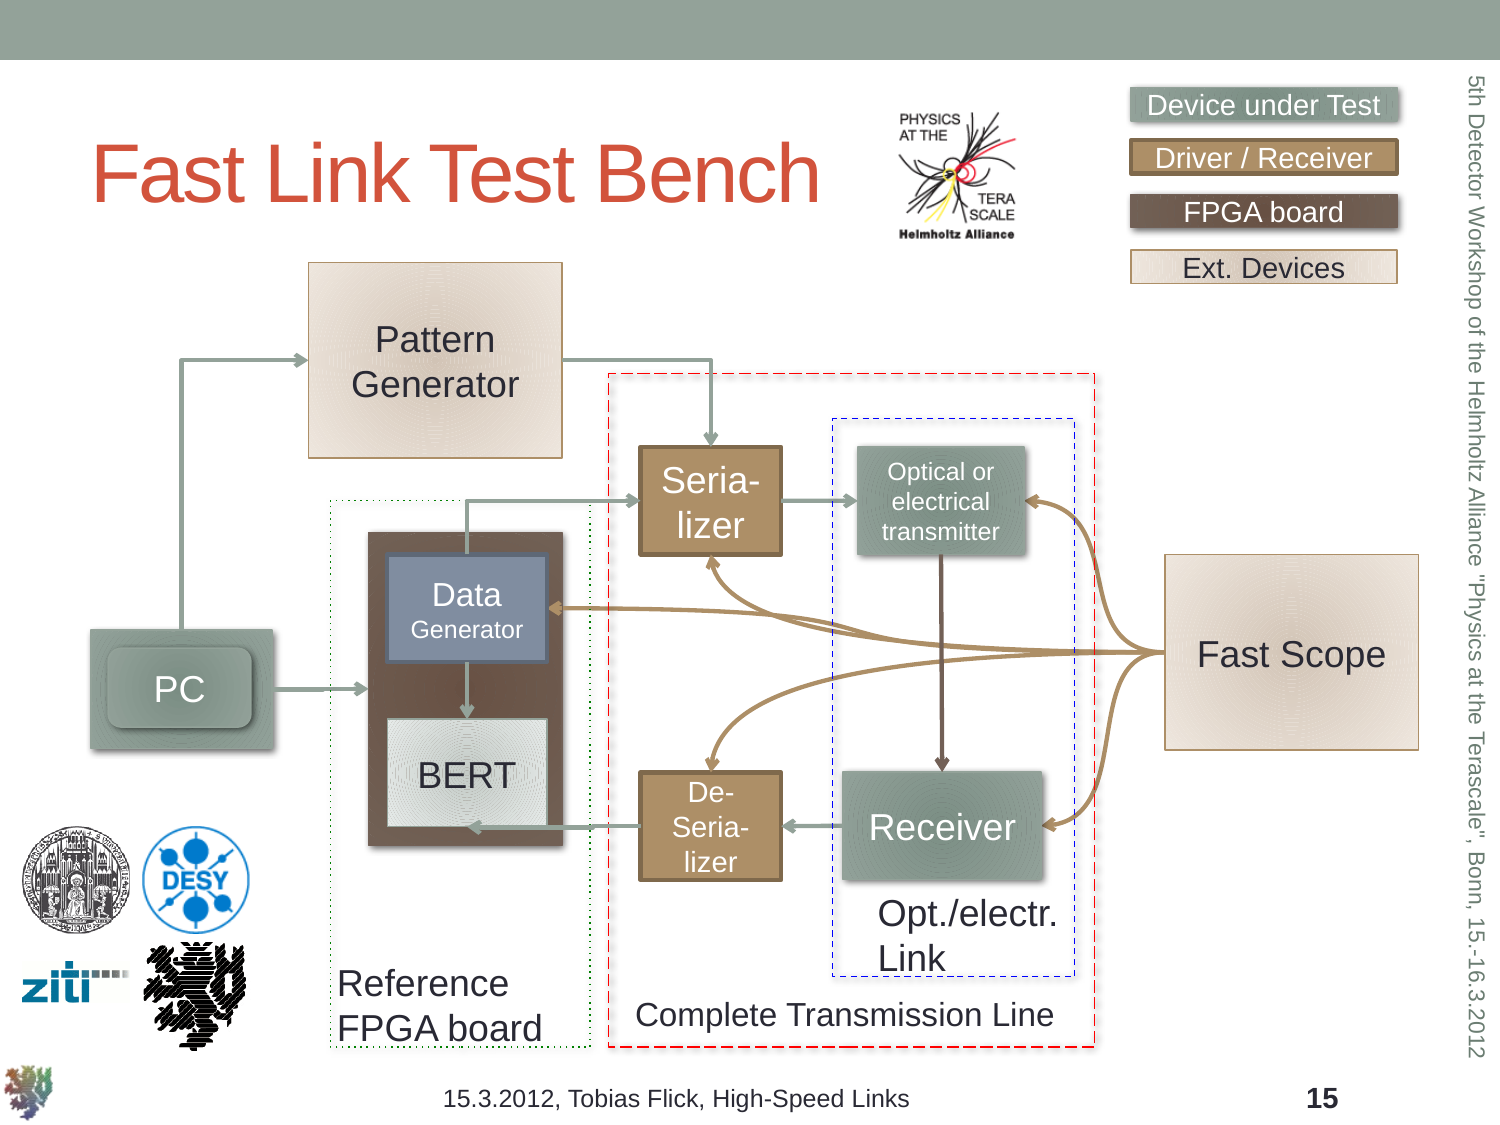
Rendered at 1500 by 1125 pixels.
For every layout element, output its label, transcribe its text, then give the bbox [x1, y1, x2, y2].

footer 15.3.2012, Tobias Flick, High-Speed Links [75, 1070, 1280, 1125]
text_box FPGA board [1130, 194, 1398, 228]
picture [143, 942, 253, 1051]
picture [0, 1061, 57, 1125]
picture [141, 826, 252, 934]
picture [893, 105, 1025, 242]
text_box Ext. Devices [1130, 249, 1398, 259]
title Fast Link Test Bench [75, 87, 1425, 250]
picture [21, 826, 130, 934]
text_box Device under Test [1130, 87, 1398, 122]
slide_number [1445, 60, 1500, 1125]
text_box Driver / Receiver [1129, 138, 1399, 176]
slide_number 15 [1291, 1070, 1425, 1125]
picture [21, 961, 130, 1004]
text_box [90, 262, 1419, 1048]
